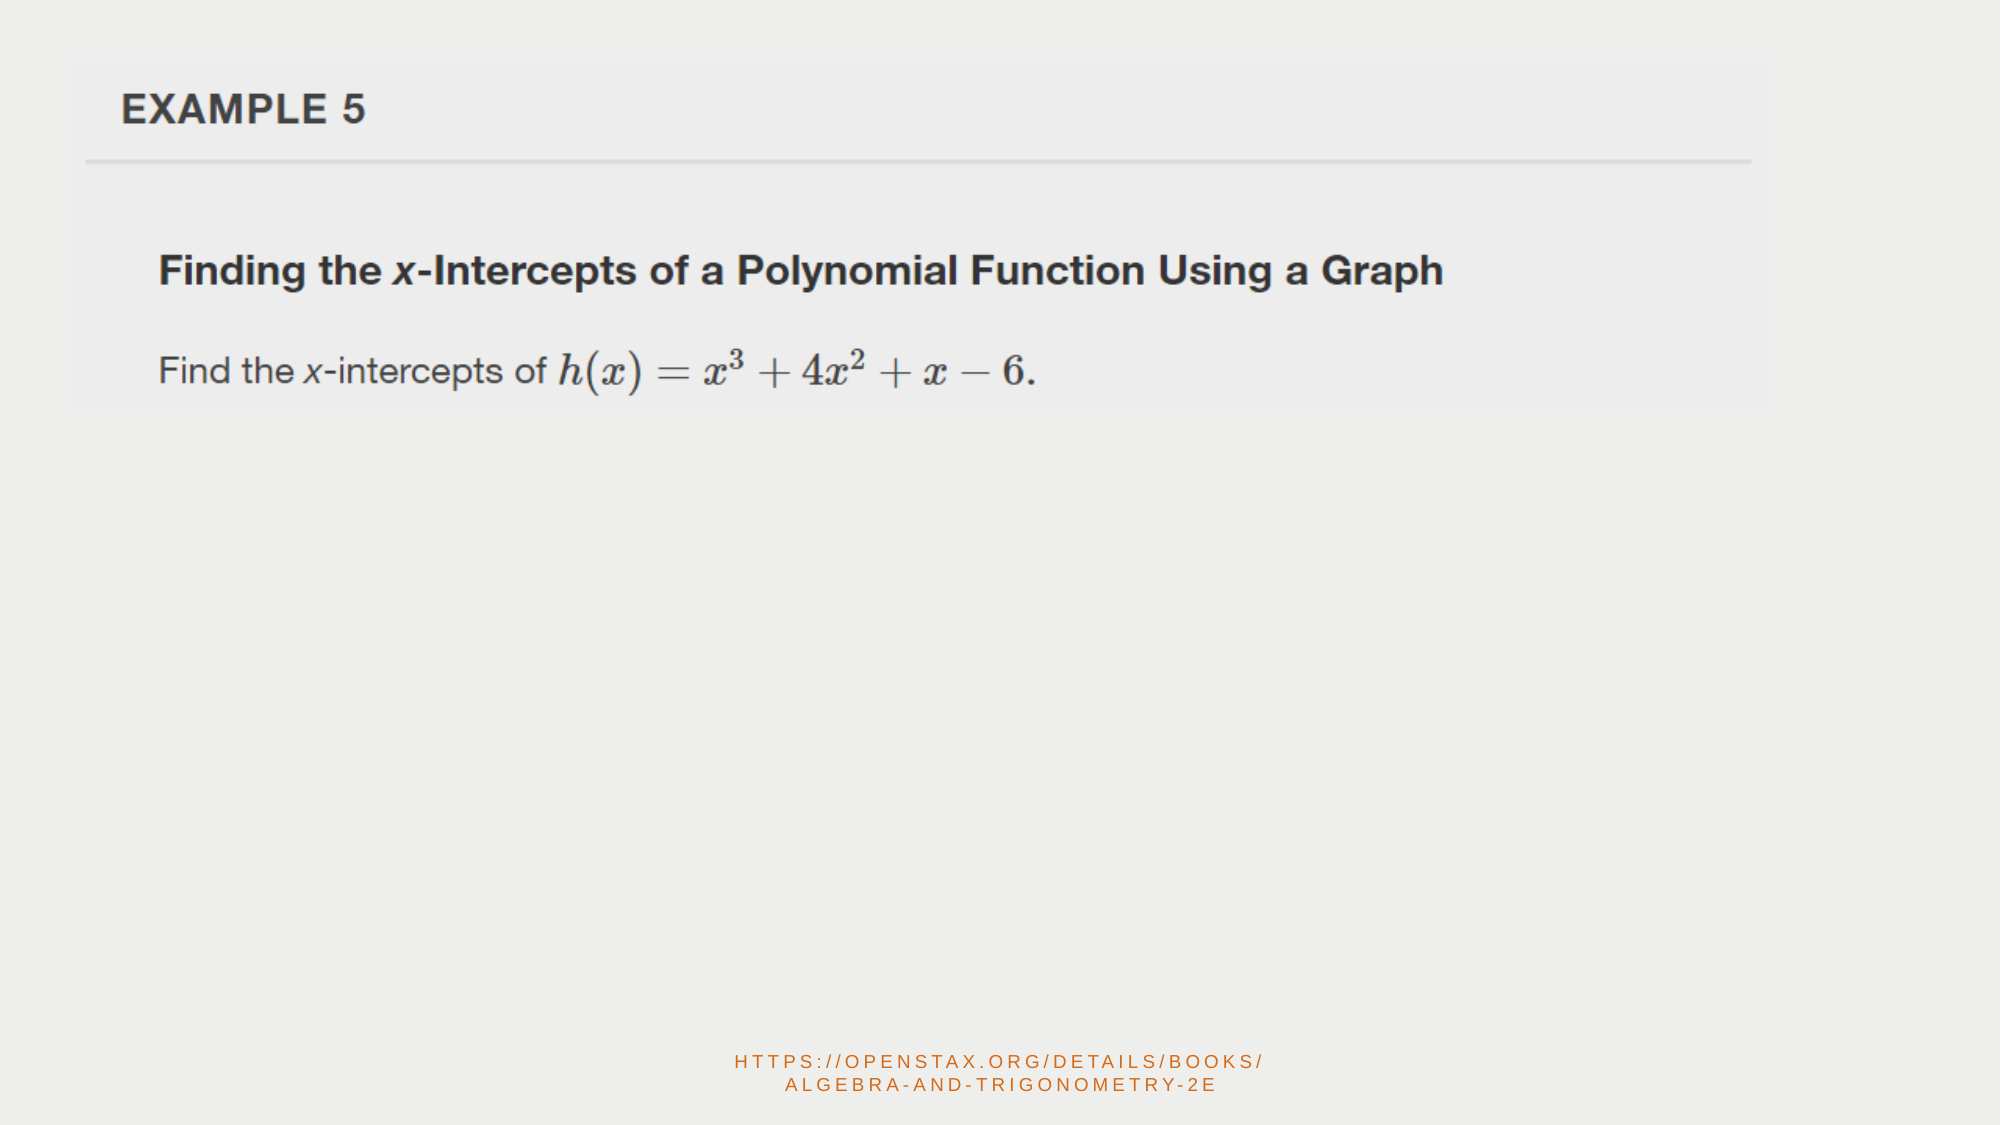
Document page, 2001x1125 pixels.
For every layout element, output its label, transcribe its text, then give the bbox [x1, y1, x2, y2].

picture [67, 58, 1769, 410]
footer https://openstax.org/details/books/algebra-and-trigonometry-2e [662, 1042, 1338, 1103]
